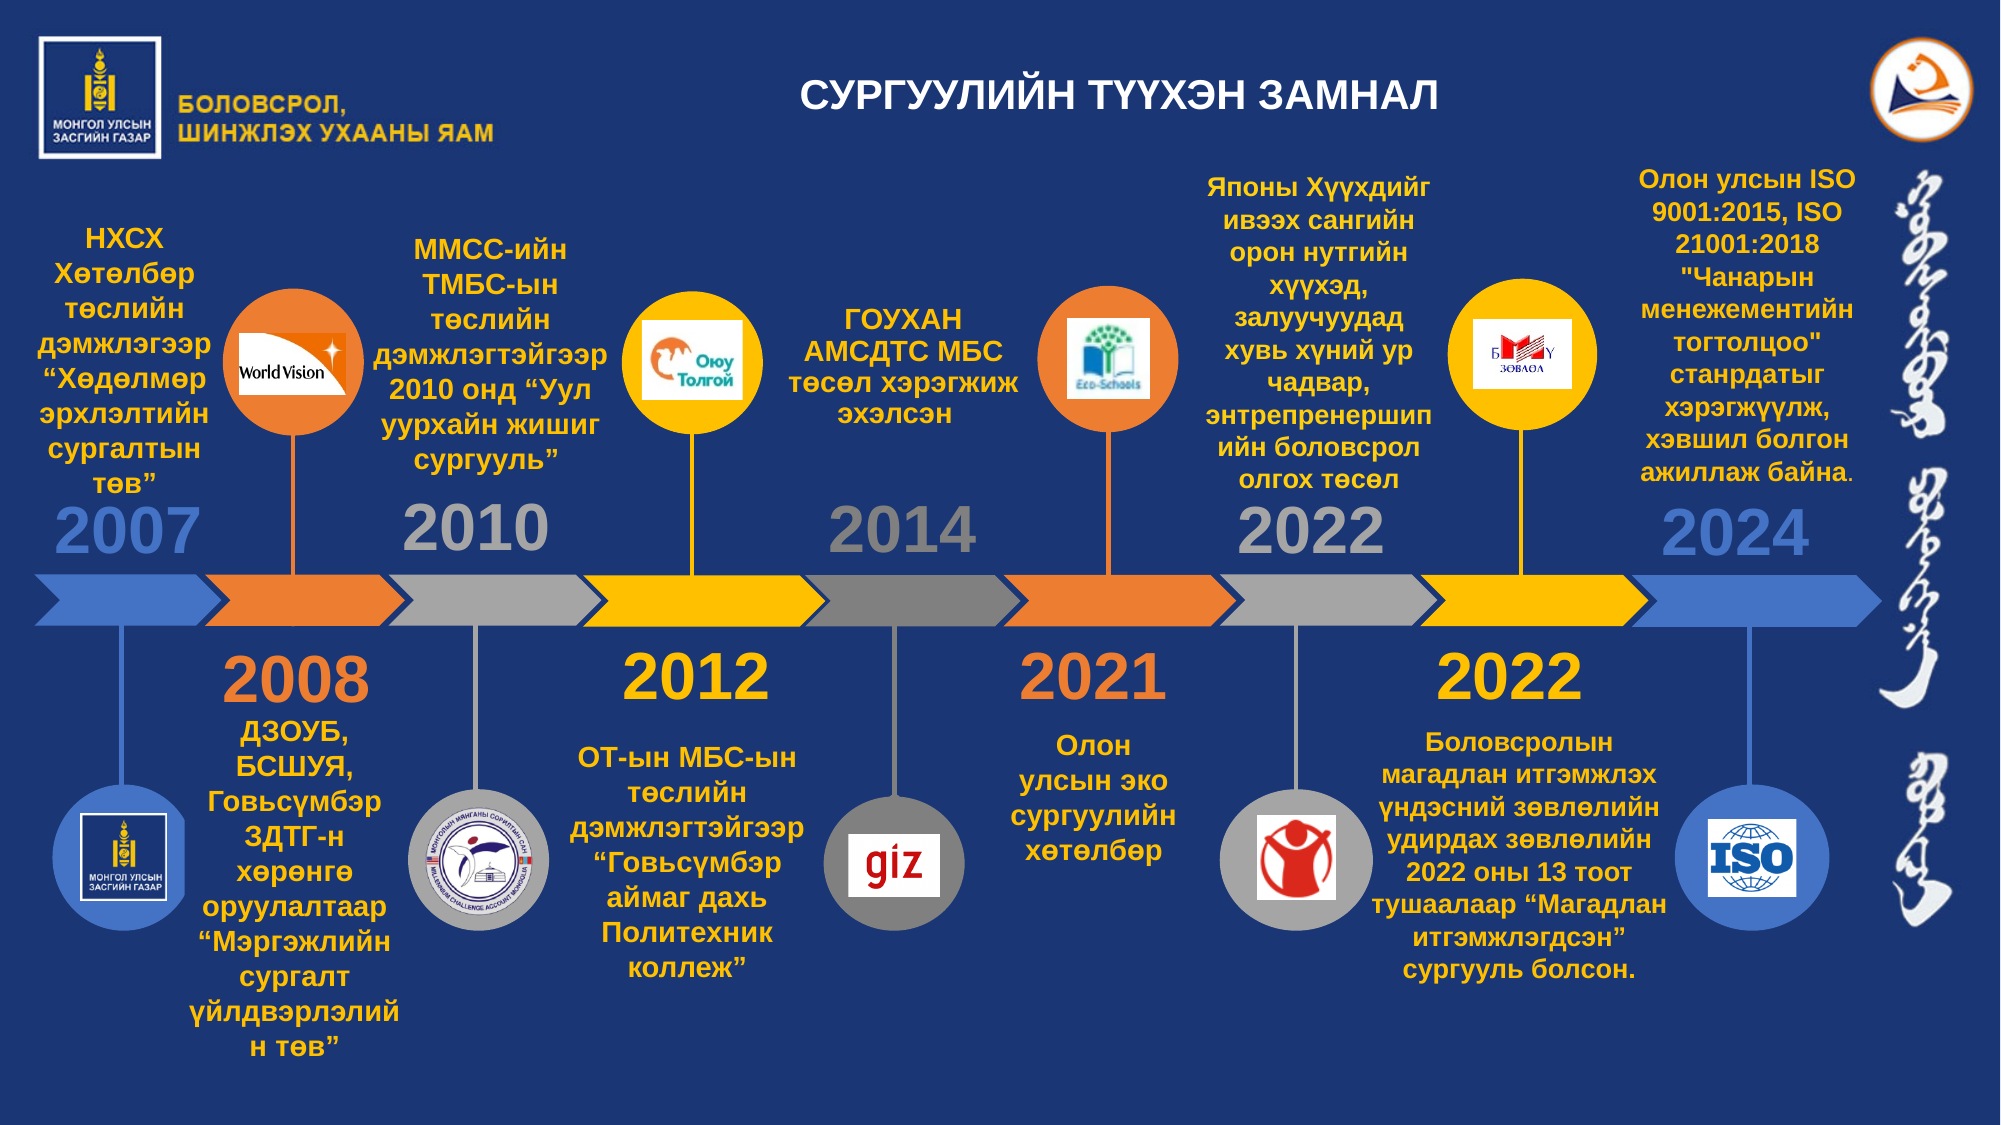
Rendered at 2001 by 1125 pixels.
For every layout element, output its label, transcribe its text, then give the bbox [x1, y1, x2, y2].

text_box [1417, 573, 1651, 628]
text_box НХСХ Хөтөлбөр төслийн дэмжлэгээр “Хөдөлмөр эрхлэлтийн сургалтын төв” [27, 221, 222, 497]
text_box [1685, 783, 1831, 932]
text_box [1446, 277, 1599, 432]
picture [0, 0, 2001, 1125]
text_box ОТ-ын МБС-ын төслийн дэмжлэгтэйгээр “Говьсүмбэр аймаг дахь Политехник коллеж” [549, 931, 826, 991]
text_box [1021, 573, 1238, 628]
title СУРГУУЛИЙН ТҮҮХЭН ЗАМНАЛ [663, 59, 1576, 135]
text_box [34, 288, 1021, 931]
text_box ДЗОУБ, БСШУЯ, Говьсүмбэр ЗДТГ-н хөрөнгө оруулалтаар “Мэргэжлийн сургалт үйлдвэрлэлийн төв” [184, 931, 405, 1060]
text_box ММСС-ийн ТМБС-ын төслийн дэмжлэгтэйгээр 2010 онд “Уул уурхайн жишиг сургууль” [352, 223, 629, 288]
text_box 2022 [1211, 479, 1413, 575]
text_box 2021 [1021, 625, 1182, 719]
text_box [1629, 574, 1884, 628]
text_box 2024 [1646, 494, 1825, 576]
text_box [1218, 788, 1353, 932]
text_box Японы Хүүхдийг ивээх сангийн орон нутгийн хүүхэд, залуучуудад хувь хүний ур чадвар, энтрепренершипийн боловсрол олгох төсөл [1186, 162, 1452, 502]
text_box Боловсролын магадлан итгэмжлэх үндэсний зөвлөлийн удирдах зөвлөлийн 2022 оны 13 тоот тушаалаар “Магадлан итгэмжлэгдсэн” сургууль болсон. [1353, 716, 1685, 992]
text_box Олон улсын эко сургуулийн хөтөлбөр [1021, 719, 1193, 874]
text_box [1217, 574, 1439, 627]
text_box Олон улсын ISO 9001:2015, ISO 21001:2018 "Чанарын менежементийн тогтолцоо" станрдатыг хэрэгжүүлж, хэвшил болгон ажиллаж байна. [1612, 154, 1883, 494]
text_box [80, 320, 940, 917]
text_box 2022 [1421, 625, 1599, 716]
text_box [1036, 284, 1180, 434]
